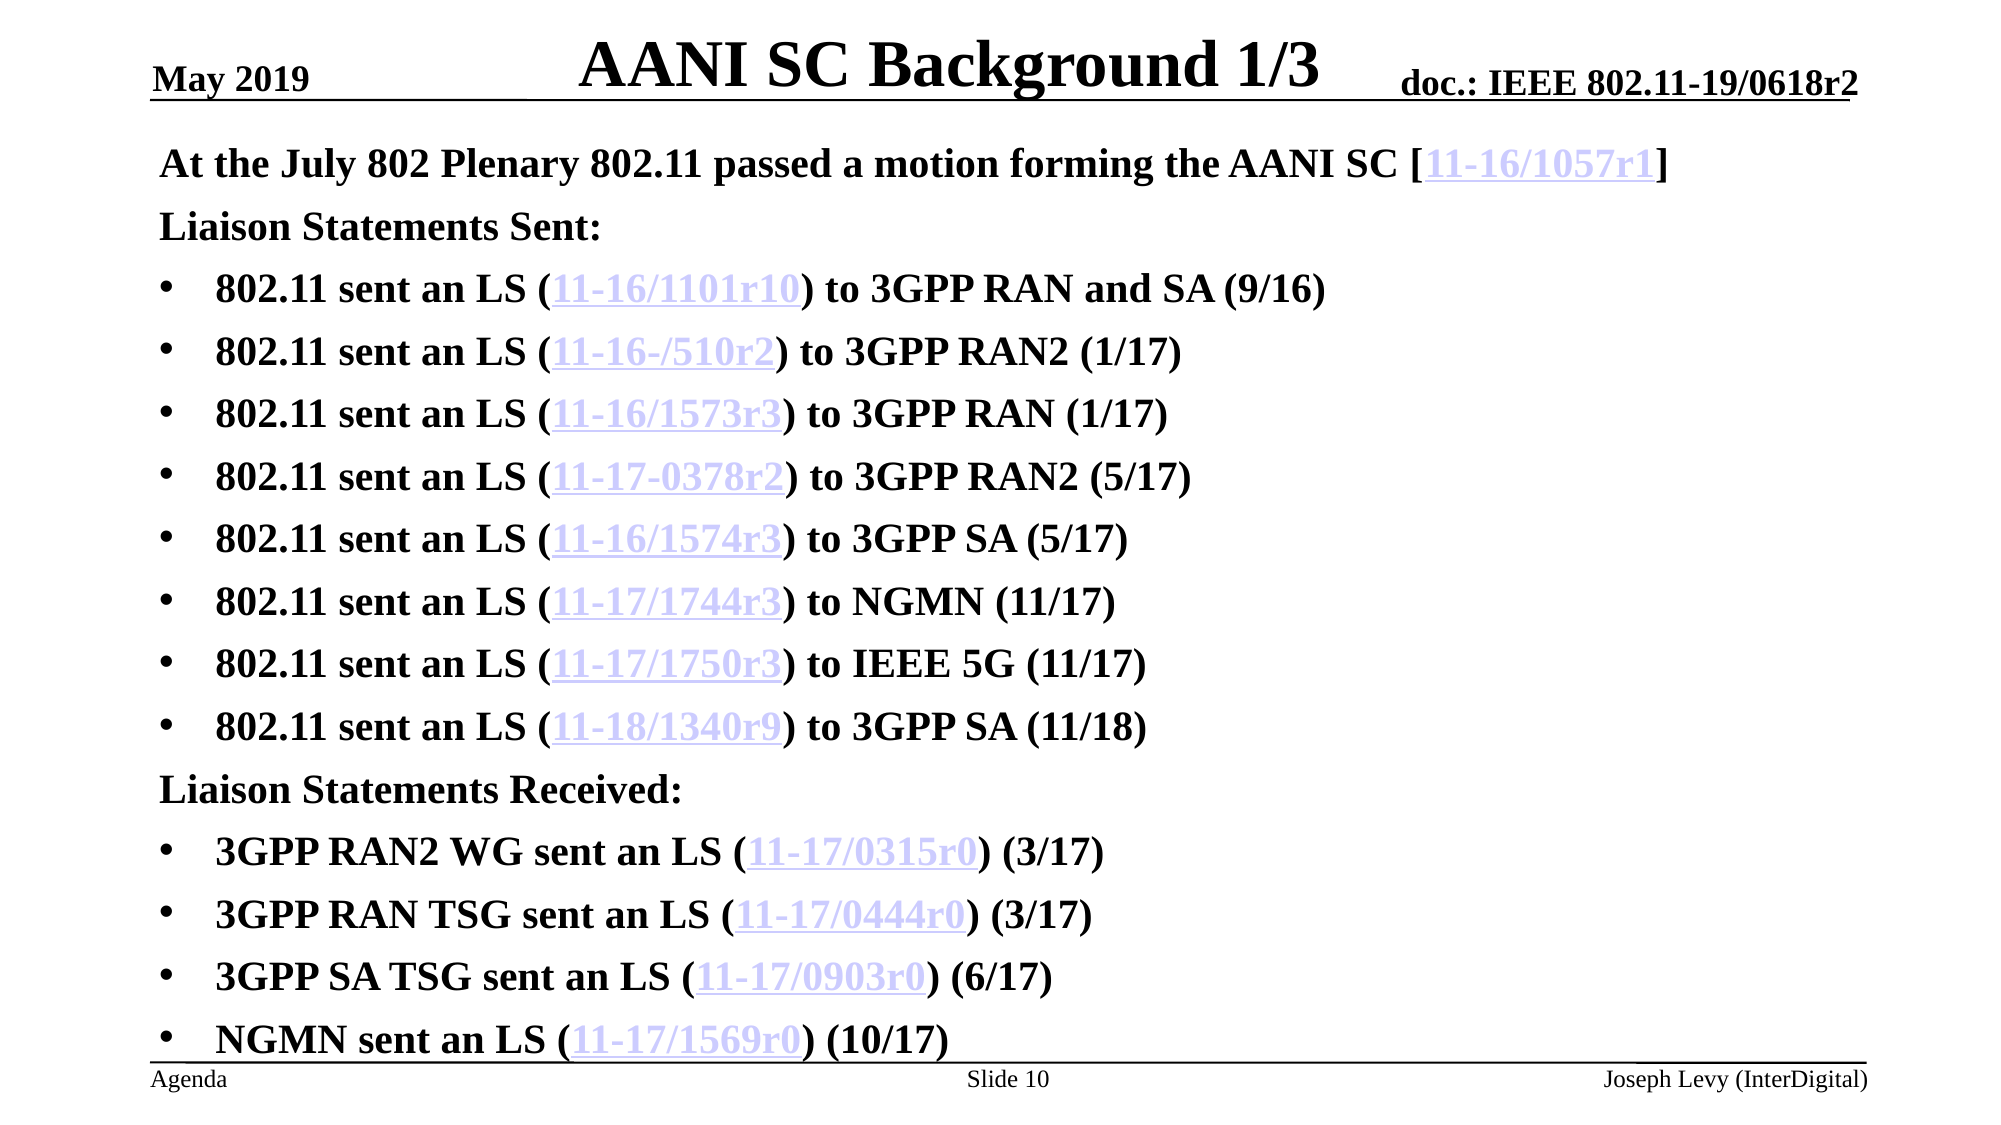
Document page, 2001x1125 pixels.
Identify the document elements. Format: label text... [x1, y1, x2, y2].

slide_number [152, 54, 563, 100]
footer Joseph Levy (InterDigital) [1171, 1061, 1869, 1093]
list At the July 802 Plenary 802.11 passed a motion forming the AANI SC [11-16/1057r1] Liaison Statements Sent: 802.11 sent an LS (11-16/1101r10) to 3GPP RAN and SA (9/16) 802.11 sent an LS (11-16-/510r2) to 3GPP RAN2 (1/17) 802.11 sent an LS (11-16/1573r3) to 3GPP RAN (1/17) 802.11 sent an LS (11-17-0378r2) to 3GPP RAN2 (5/17) 802.11 sent an LS (11-16/1574r3) to 3GPP SA (5/17) 802.11 sent an LS (11-17/1744r3) to NGMN (11/17) 802.11 sent an LS (11-17/1750r3) to IEEE 5G (11/17) 802.11 sent an LS (11-18/1340r9) to 3GPP SA (11/18) Liaison Statements Received: 3GPP RAN2 WG sent an LS (11-17/0315r0) (3/17) 3GPP RAN TSG sent an LS (11-17/0444r0) (3/17) 3GPP SA TSG sent an LS (11-17/0903r0) (6/17) NGMN sent an LS (11-17/1569r0) (10/17) [143, 128, 1863, 1009]
title AANI SC Background 1/3 [100, 24, 1801, 96]
slide_number Slide 10 [950, 1061, 1067, 1123]
